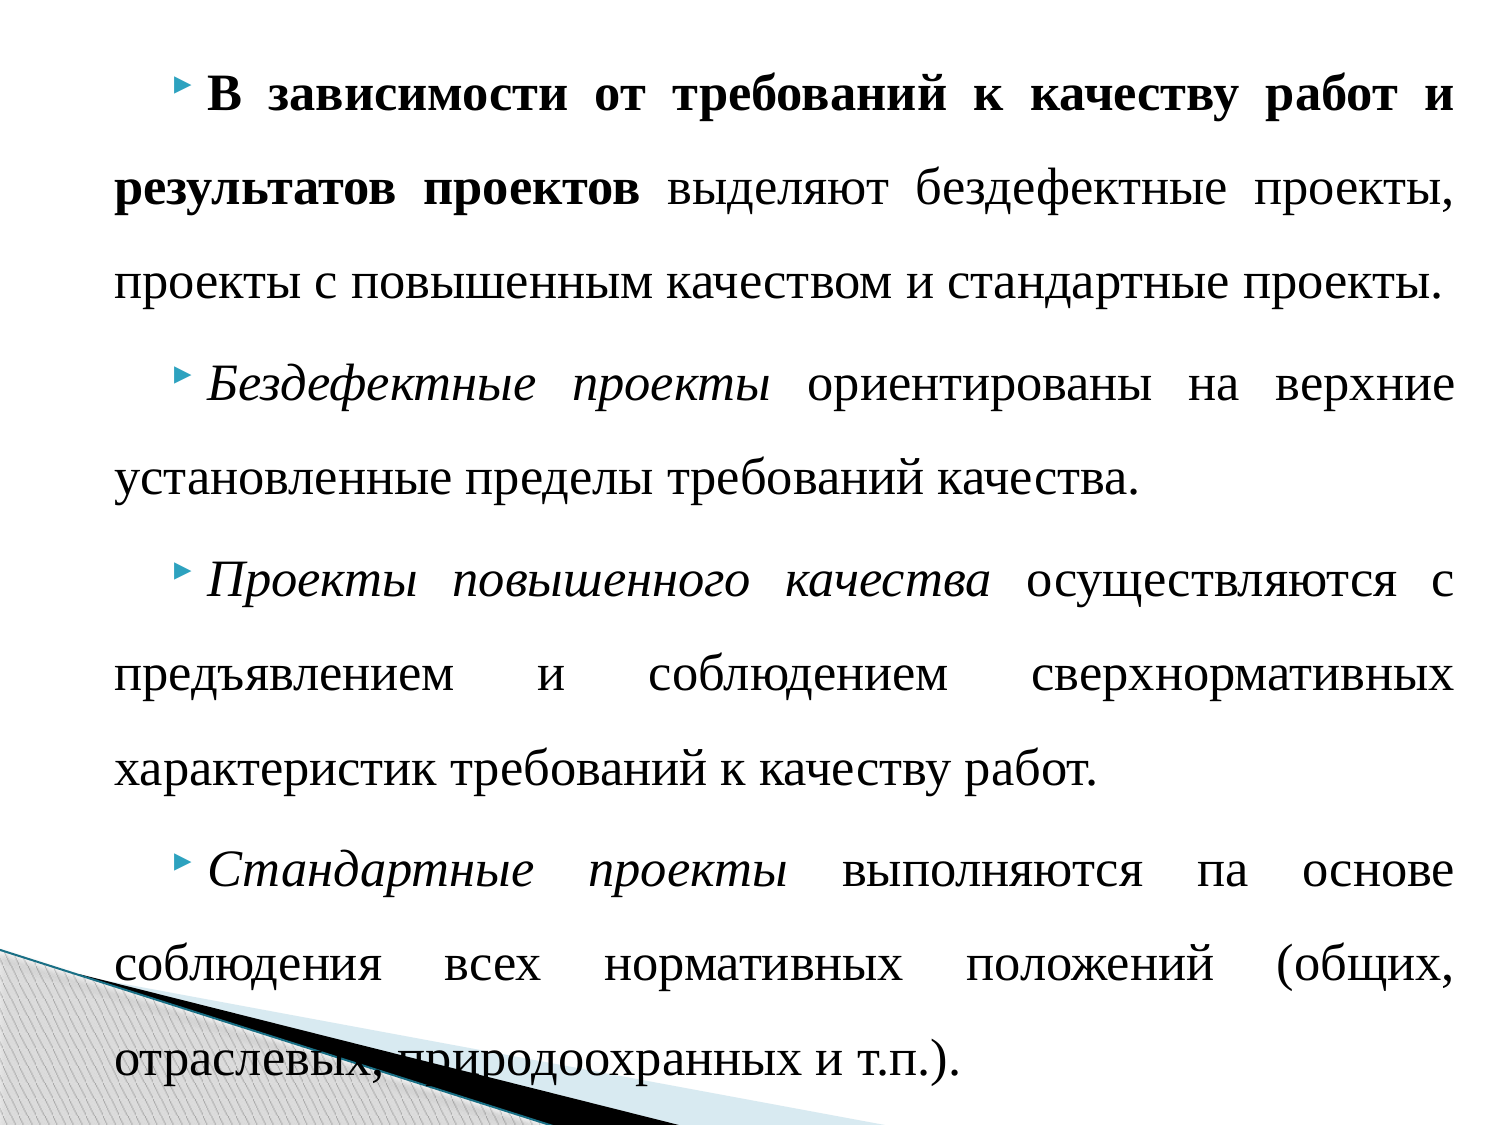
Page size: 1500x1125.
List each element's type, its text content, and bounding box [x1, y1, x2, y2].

list В зависимости от требований к качеству работ и резуль­татов проектов выделяют бездефектные проекты, проекты с повышенным качеством и стандартные проекты. Бездефектные проекты ориентированы на верхние уста­новленные пределы требований качества. Проекты повышенного качества осуществляются с предъ­явлением и соблюдением сверхнормативных характеристик требований к качеству работ. Стандартные проекты выполняются па основе соблюде­ния всех нормативных положений (общих, отраслевых, при­родоохранных и т.п.). [41, 19, 1471, 1106]
